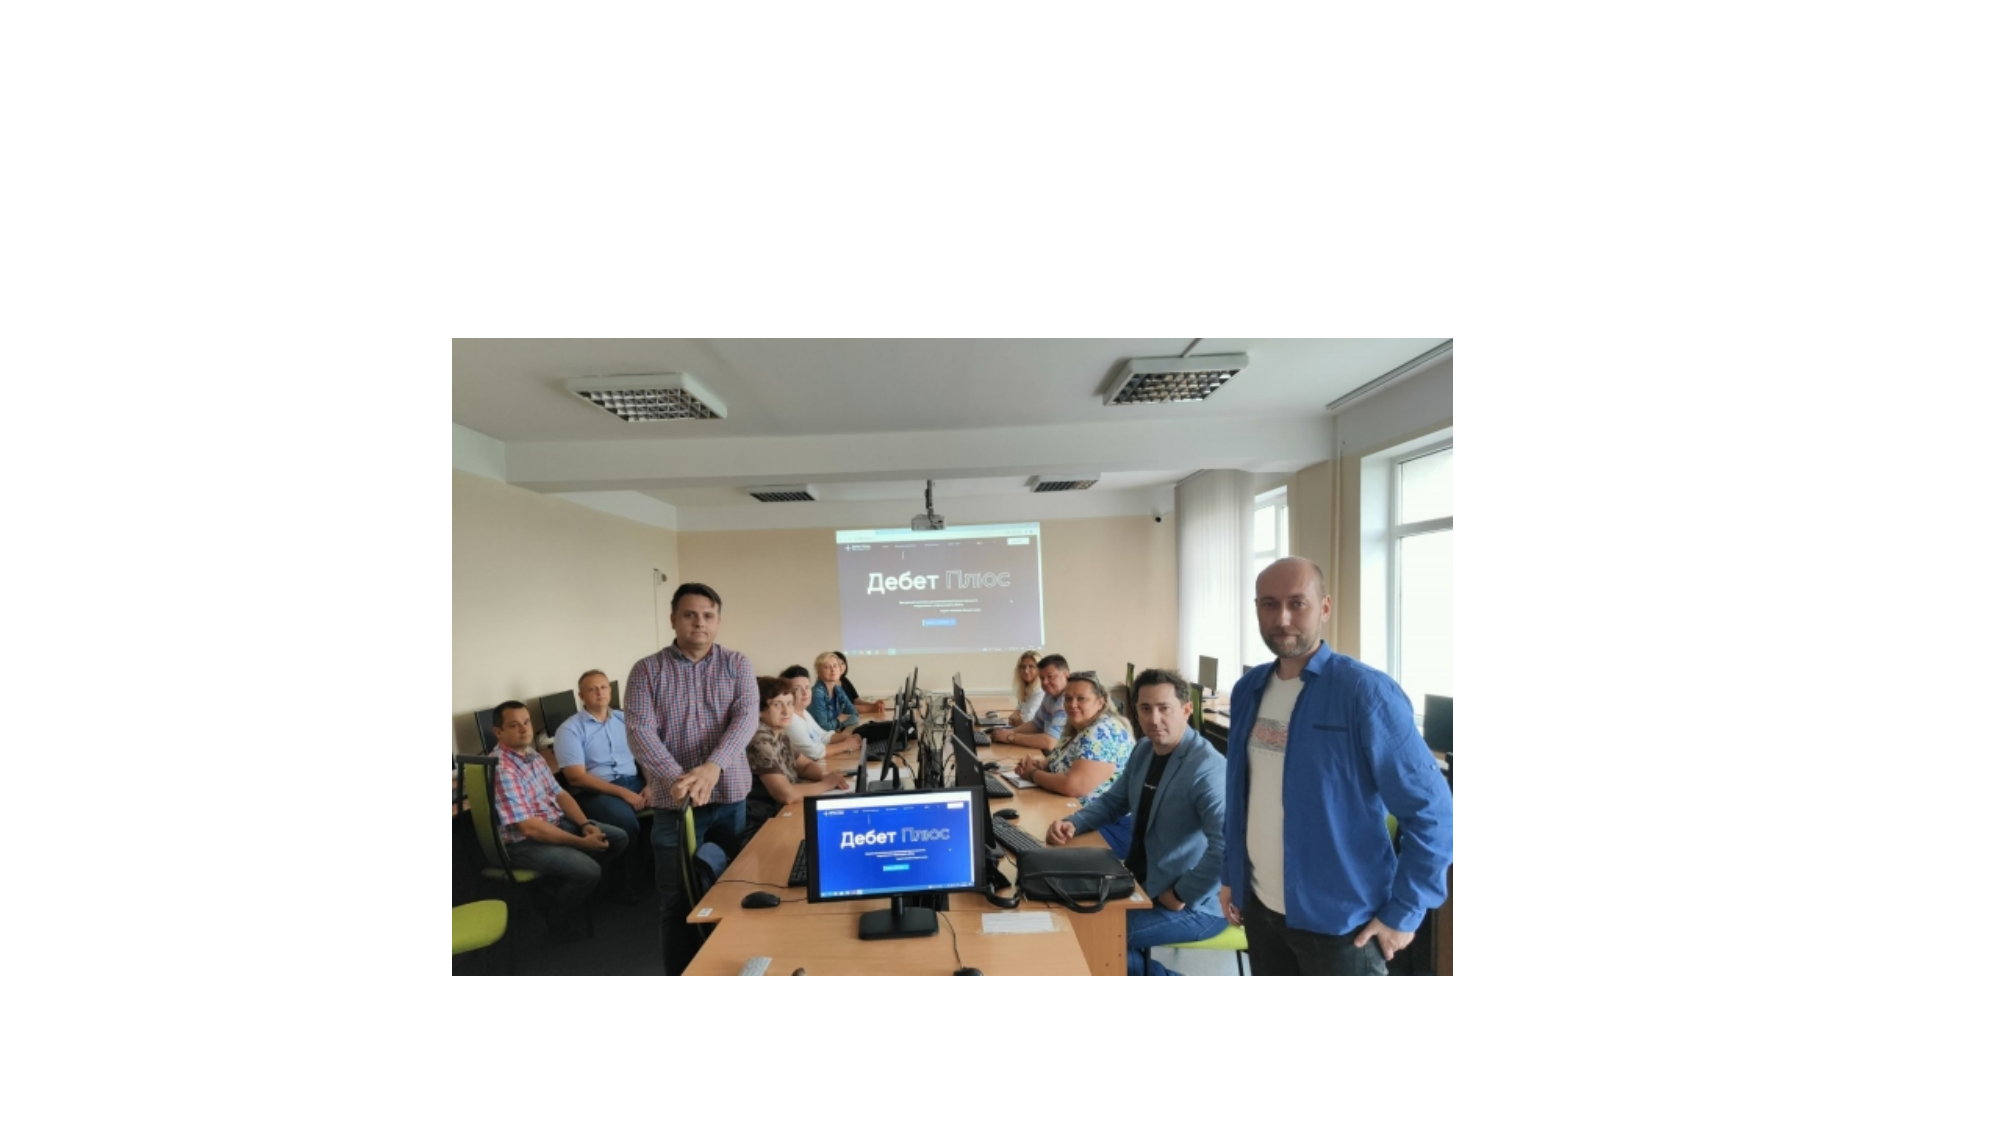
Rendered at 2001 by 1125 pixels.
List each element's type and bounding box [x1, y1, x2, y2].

picture [452, 338, 1453, 976]
